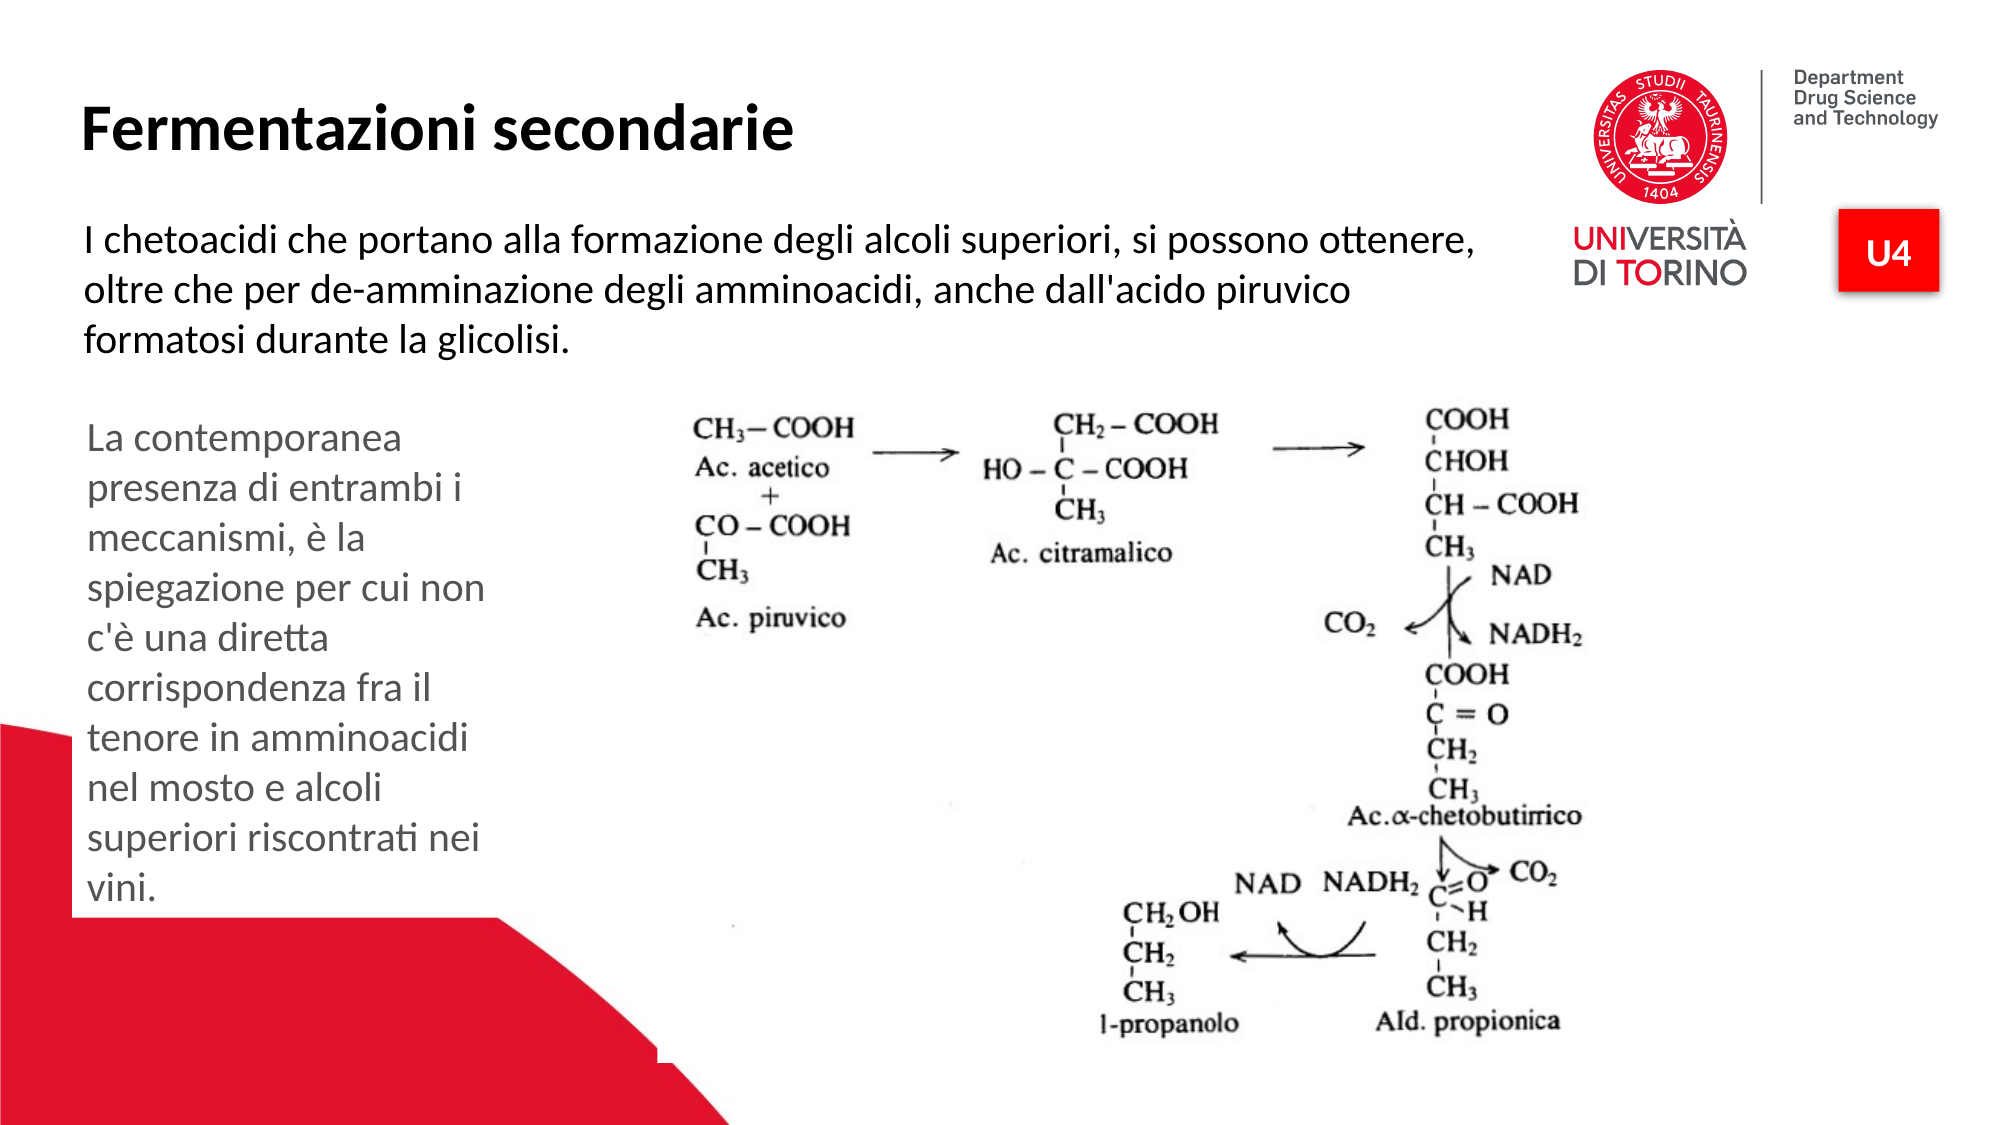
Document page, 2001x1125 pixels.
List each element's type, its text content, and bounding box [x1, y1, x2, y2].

text_box La contemporanea presenza di entrambi i meccanismi, è la spiegazione per cui non c'è una diretta corrispondenza fra il tenore in amminoacidi nel mosto e alcoli superiori riscontrati nei vini. [72, 402, 510, 918]
picture [0, 0, 2001, 1125]
text_box U4 [1838, 209, 1940, 292]
text_box I chetoacidi che portano alla formazione degli alcoli superiori, si possono ottenere, oltre che per de-amminazione degli amminoacidi, anche dall'acido piruvico formatosi durante la glicolisi. [68, 204, 1499, 370]
text_box Fermentazioni secondarie [66, 76, 847, 172]
